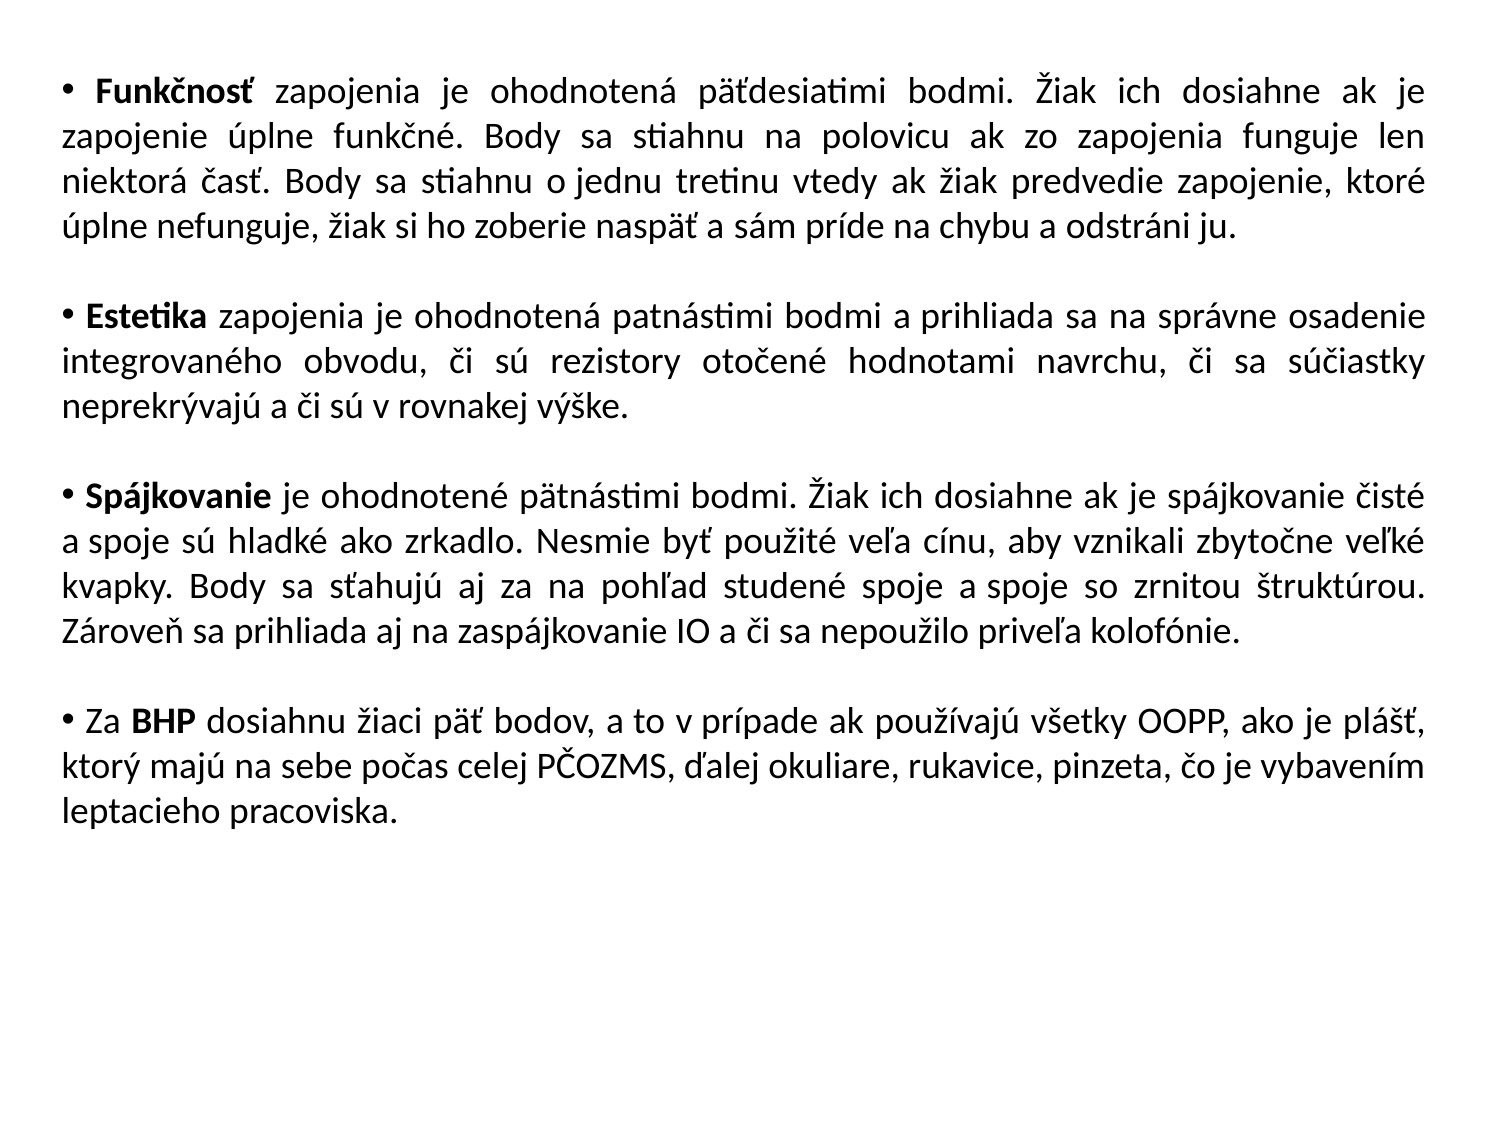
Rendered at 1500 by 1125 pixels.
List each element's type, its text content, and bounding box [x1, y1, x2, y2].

text_box Funkčnosť zapojenia je ohodnotená päťdesiatimi bodmi. Žiak ich dosiahne ak je zapojenie úplne funkčné. Body sa stiahnu na polovicu ak zo zapojenia funguje len niektorá časť. Body sa stiahnu o jednu tretinu vtedy ak žiak predvedie zapojenie, ktoré úplne nefunguje, žiak si ho zoberie naspäť a sám príde na chybu a odstráni ju. Estetika zapojenia je ohodnotená patnástimi bodmi a prihliada sa na správne osadenie integrovaného obvodu, či sú rezistory otočené hodnotami navrchu, či sa súčiastky neprekrývajú a či sú v rovnakej výške. Spájkovanie je ohodnotené pätnástimi bodmi. Žiak ich dosiahne ak je spájkovanie čisté a spoje sú hladké ako zrkadlo. Nesmie byť použité veľa cínu, aby vznikali zbytočne veľké kvapky. Body sa sťahujú aj za na pohľad studené spoje a spoje so zrnitou štruktúrou. Zároveň sa prihliada aj na zaspájkovanie IO a či sa nepoužilo priveľa kolofónie. Za BHP dosiahnu žiaci päť bodov, a to v prípade ak používajú všetky OOPP, ako je plášť, ktorý majú na sebe počas celej PČOZMS, ďalej okuliare, rukavice, pinzeta, čo je vybavením leptacieho pracoviska. [46, 58, 1442, 884]
